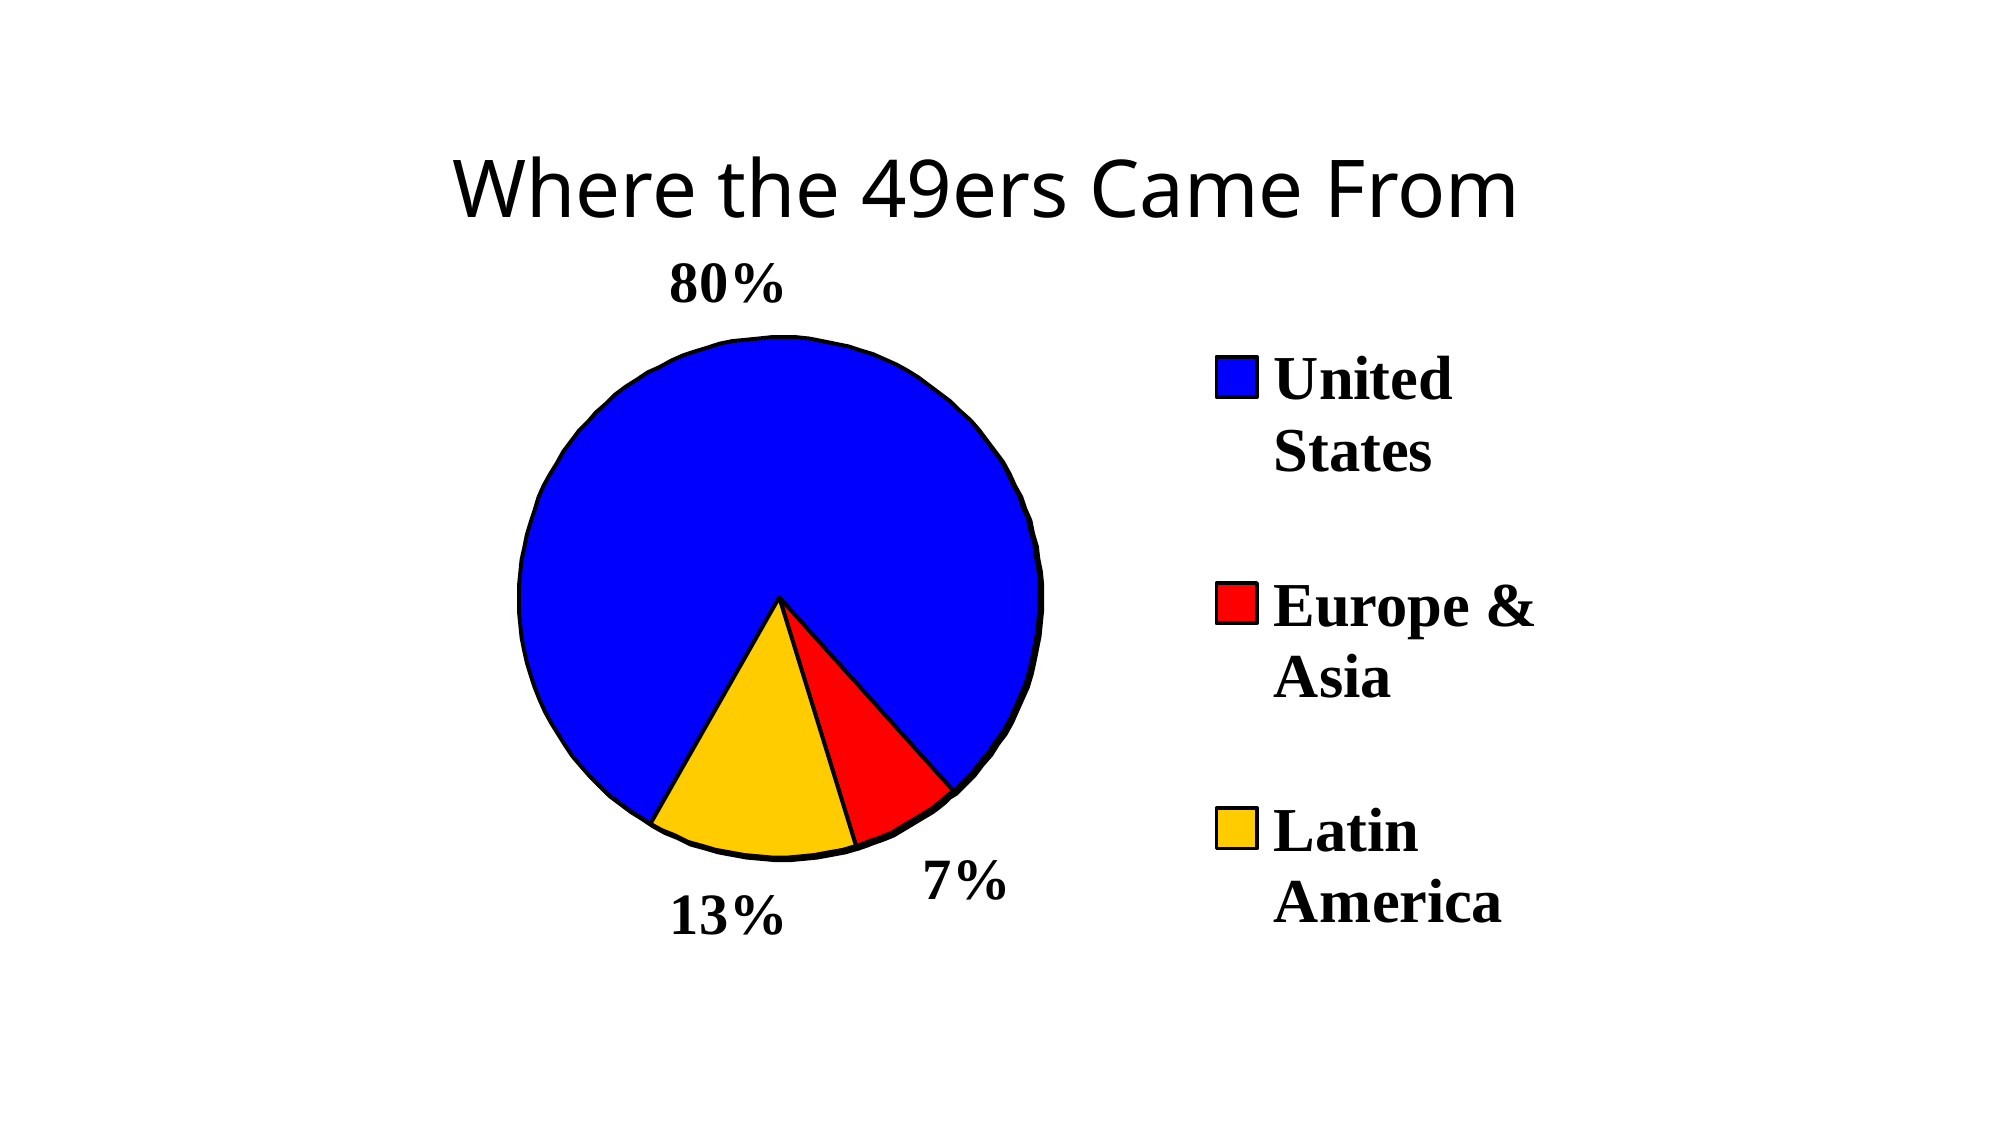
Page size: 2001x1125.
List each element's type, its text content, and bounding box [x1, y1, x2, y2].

title Where the 49ers Came From [437, 140, 1544, 244]
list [449, 236, 1563, 986]
